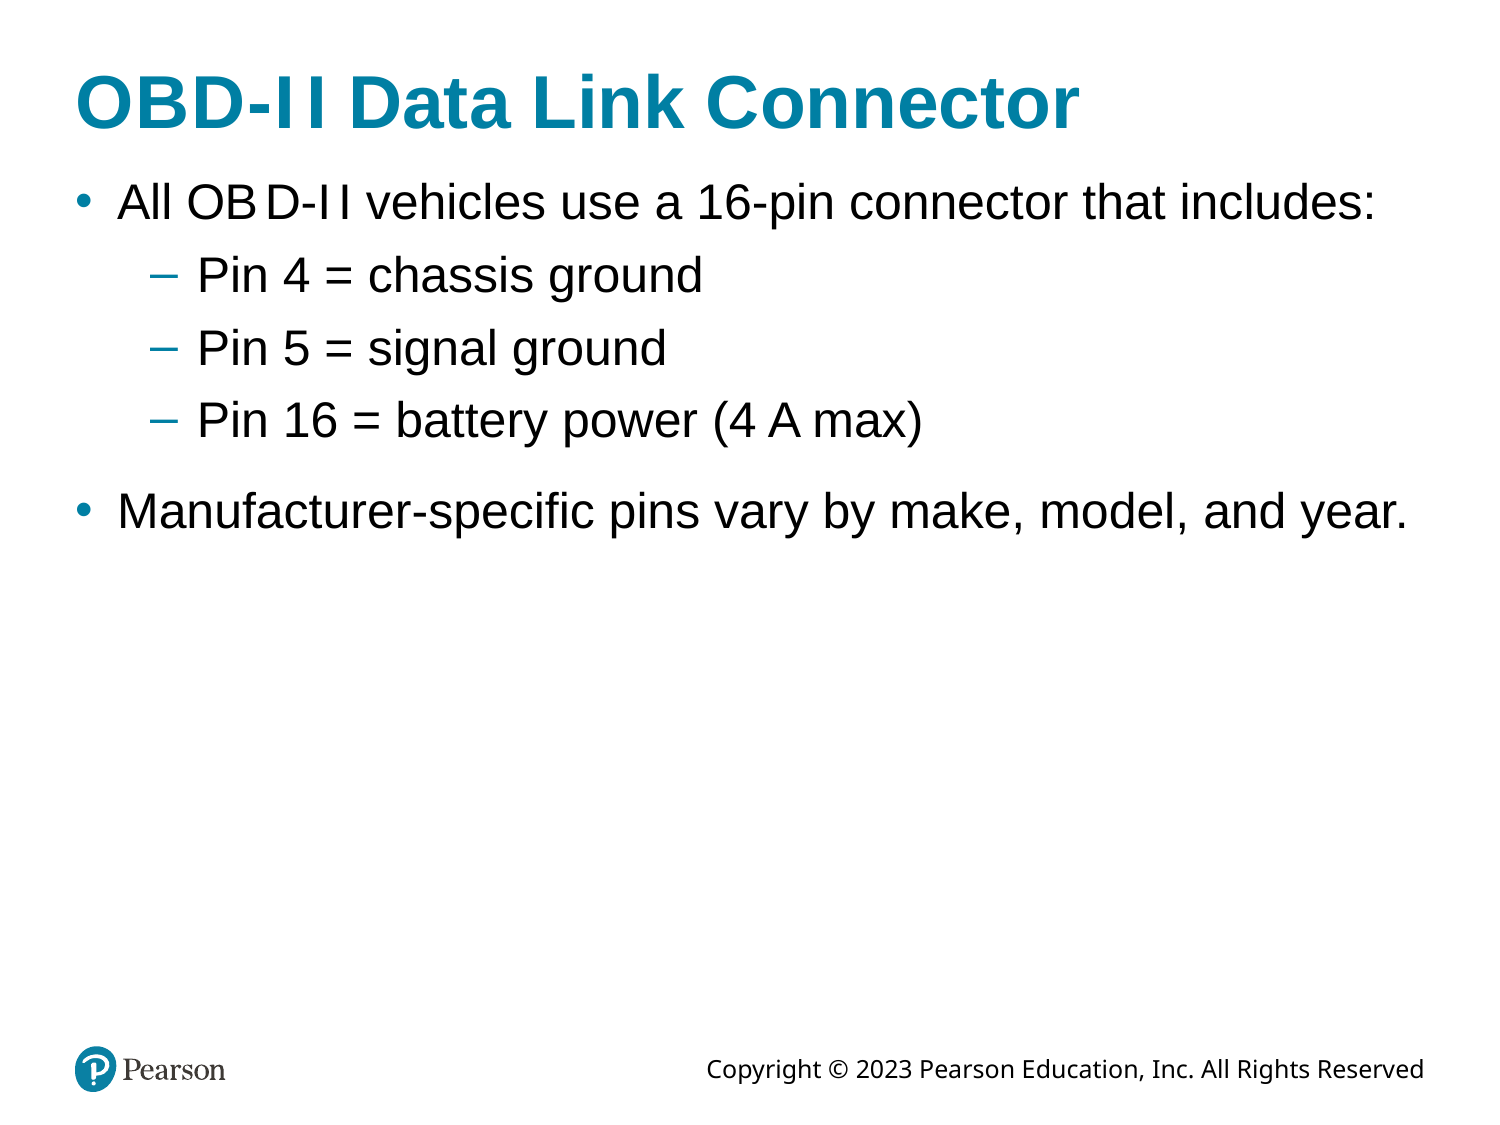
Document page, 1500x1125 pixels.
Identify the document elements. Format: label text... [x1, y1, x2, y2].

title O B D - I I Data Link Connector [75, 46, 1425, 162]
list All O B D-I I vehicles use a 16-pin connector that includes: Pin 4 = chassis ground Pin 5 = signal ground Pin 16 = battery power (4 A max) Manufacturer-specific pins vary by make, model, and year. [75, 162, 1425, 816]
